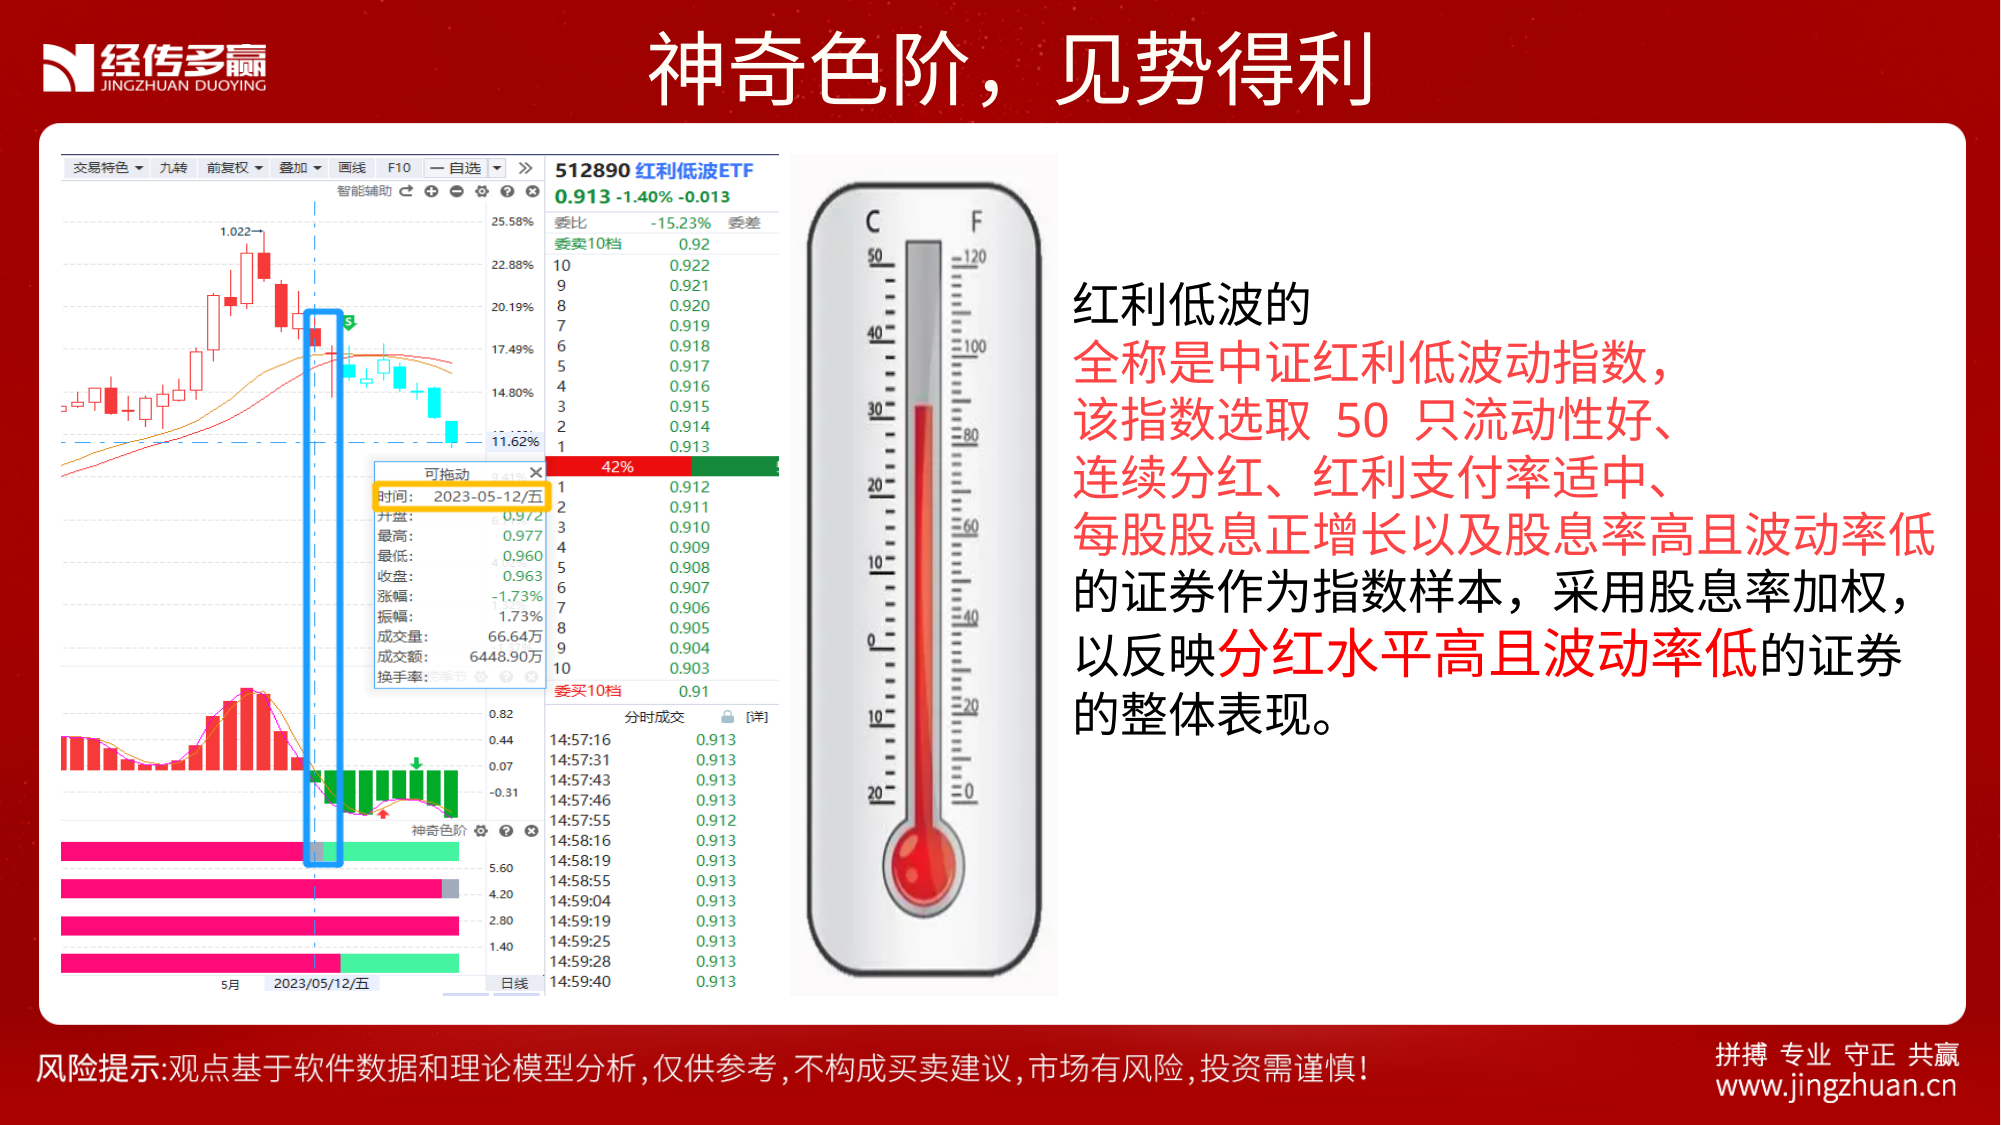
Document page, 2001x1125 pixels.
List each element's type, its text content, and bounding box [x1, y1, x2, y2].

text_box 红利低波的 全称是中证红利低波动指数， 该指数选取 50 只流动性好、 连续分红、红利支付率适中、 每股股息正增长以及股息率高且波动率低的证券作为指数样本，采用股息率加权，以反映分红水平高且波动率低的证券 的整体表现。 [1058, 267, 1959, 750]
text_box 神奇色阶，见势得利 [349, 11, 1675, 124]
picture [0, 0, 2001, 1125]
